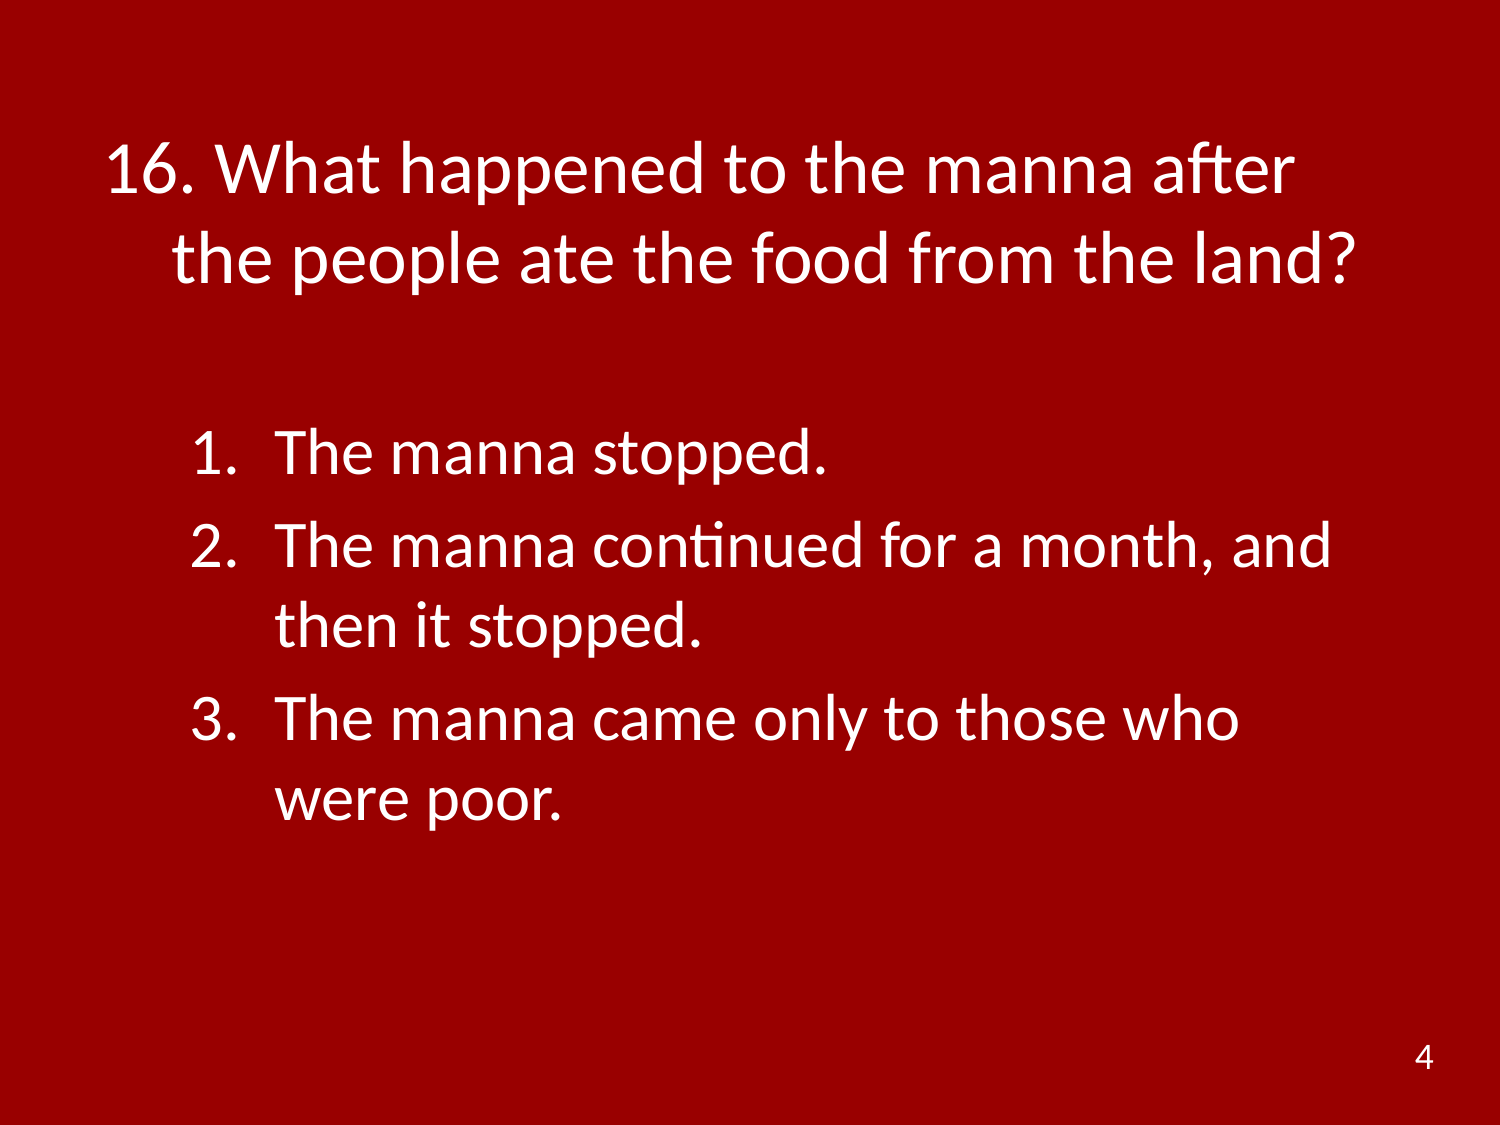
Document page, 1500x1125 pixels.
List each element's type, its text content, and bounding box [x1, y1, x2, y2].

title 16. What happened to the manna after the people ate the food from the land? [87, 87, 1425, 329]
text_box 4 [1400, 1024, 1450, 1085]
subtitle The manna stopped. The manna continued for a month, and then it stopped. The manna came only to those who were poor. [174, 399, 1375, 800]
